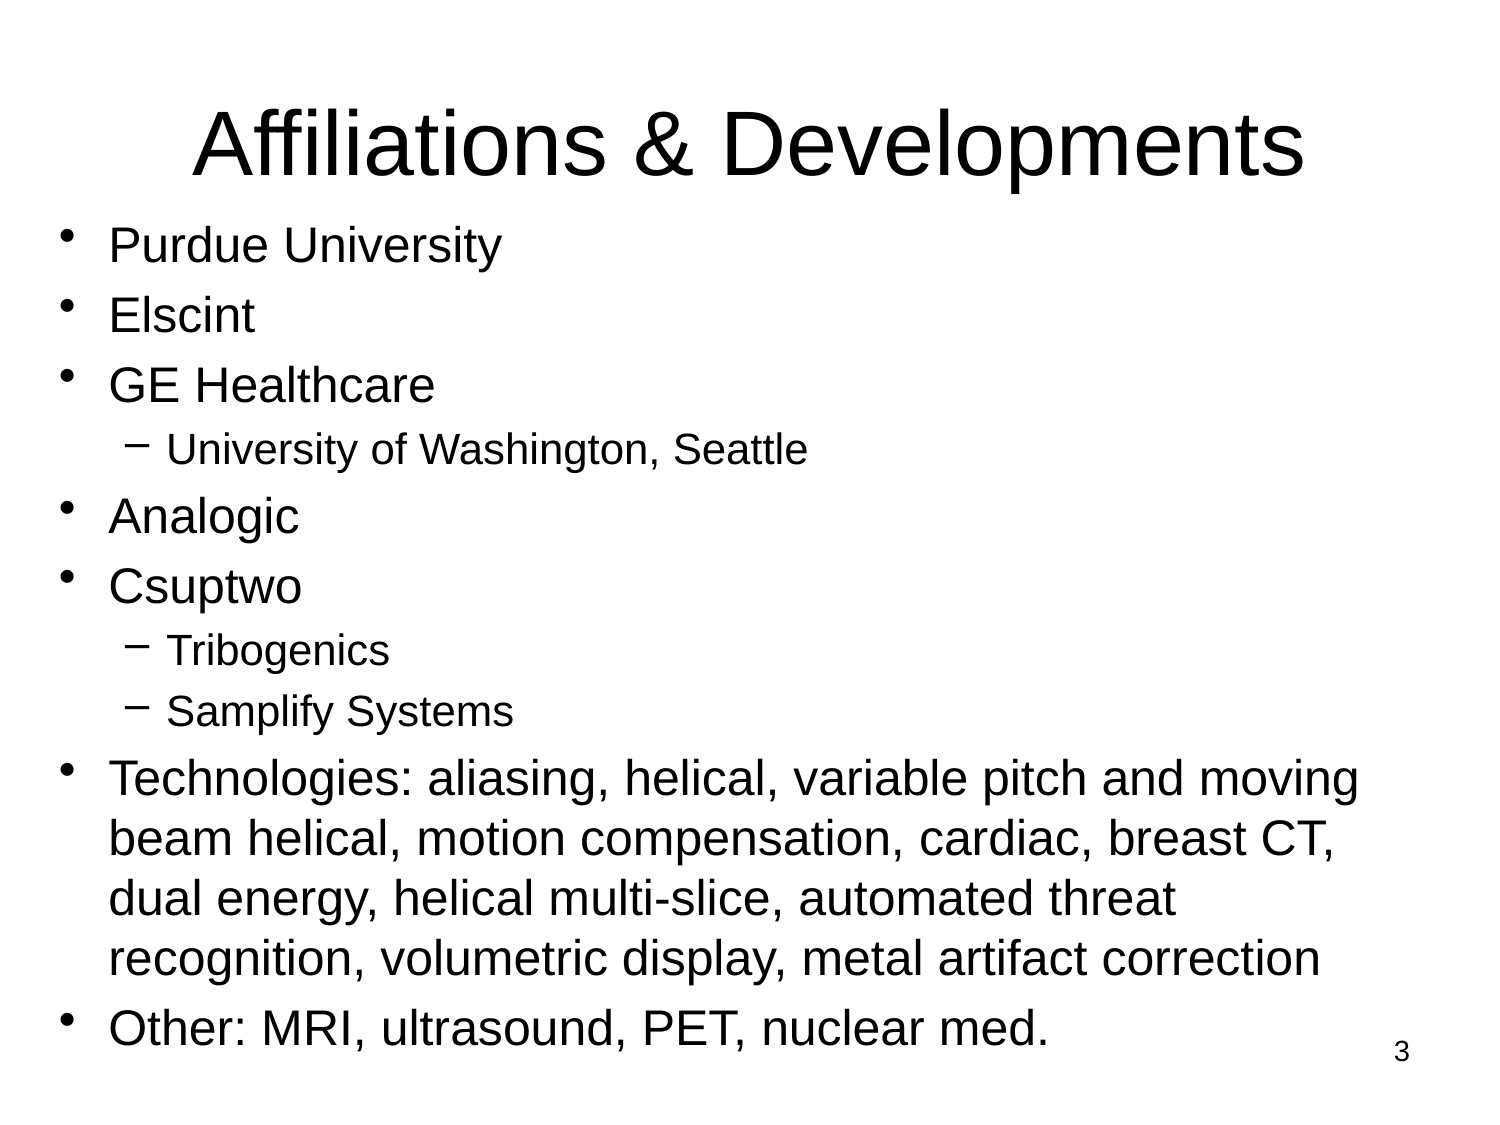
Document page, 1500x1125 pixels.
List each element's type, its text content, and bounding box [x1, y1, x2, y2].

slide_number 3 [1074, 1024, 1426, 1103]
list Purdue University Elscint GE Healthcare University of Washington, Seattle Analogic Csuptwo Tribogenics Samplify Systems Technologies: aliasing, helical, variable pitch and moving beam helical, motion compensation, cardiac, breast CT, dual energy, helical multi-slice, automated threat recognition, volumetric display, metal artifact correction Other: MRI, ultrasound, PET, nuclear med. [43, 204, 1394, 1080]
title Affiliations & Developments [74, 44, 1426, 233]
